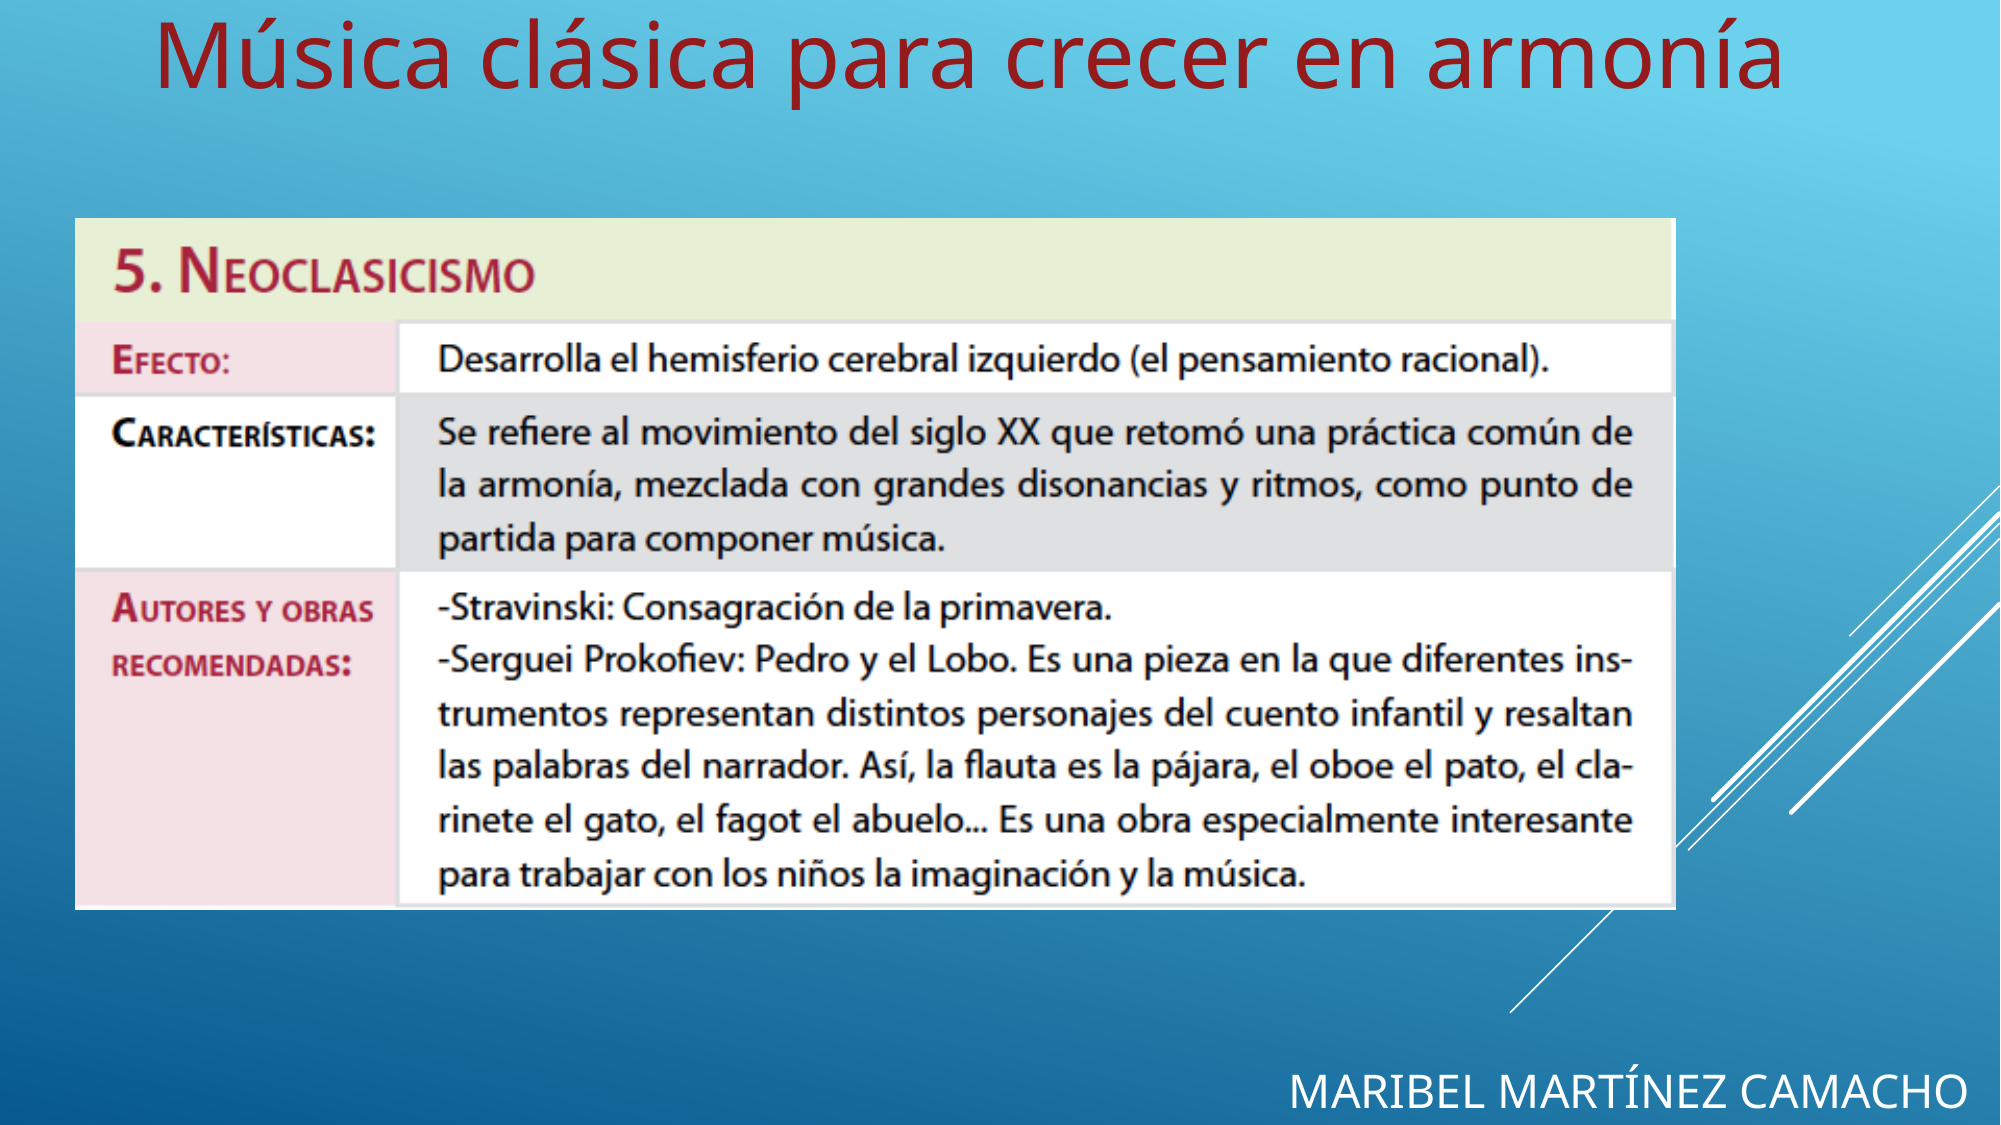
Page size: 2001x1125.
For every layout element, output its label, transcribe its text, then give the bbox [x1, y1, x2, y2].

picture [75, 217, 1677, 910]
text_box Música clásica para crecer en armonía [0, 0, 1942, 115]
text_box Maribel Martínez camacho [1259, 1040, 2000, 1125]
